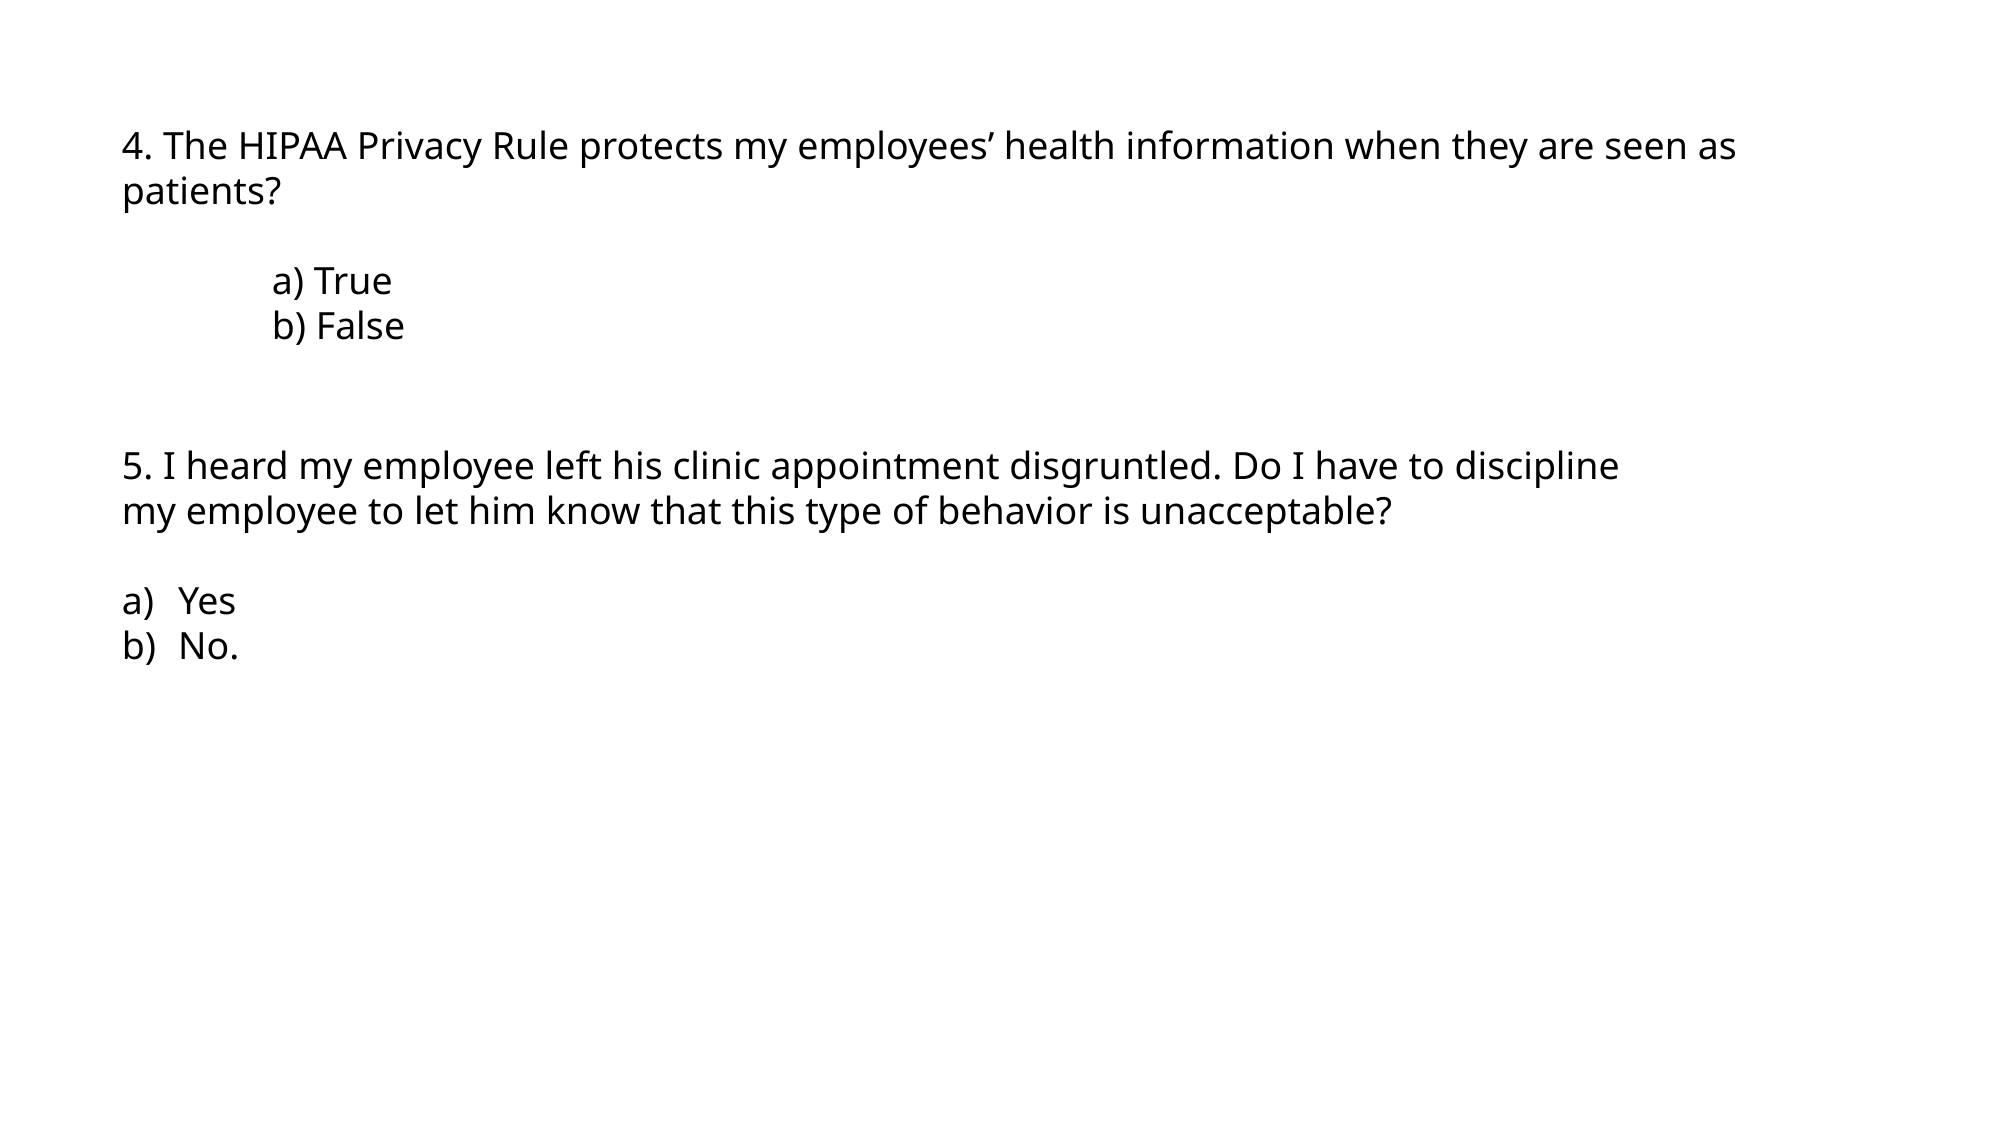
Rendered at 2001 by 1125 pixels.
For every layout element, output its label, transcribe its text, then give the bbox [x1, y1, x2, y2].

text_box 5. I heard my employee left his clinic appointment disgruntled. Do I have to discipline my employee to let him know that this type of behavior is unacceptable? Yes No. [107, 434, 1655, 675]
text_box 4. The HIPAA Privacy Rule protects my employees’ health information when they are seen as patients? a) True b) False [107, 114, 1807, 355]
